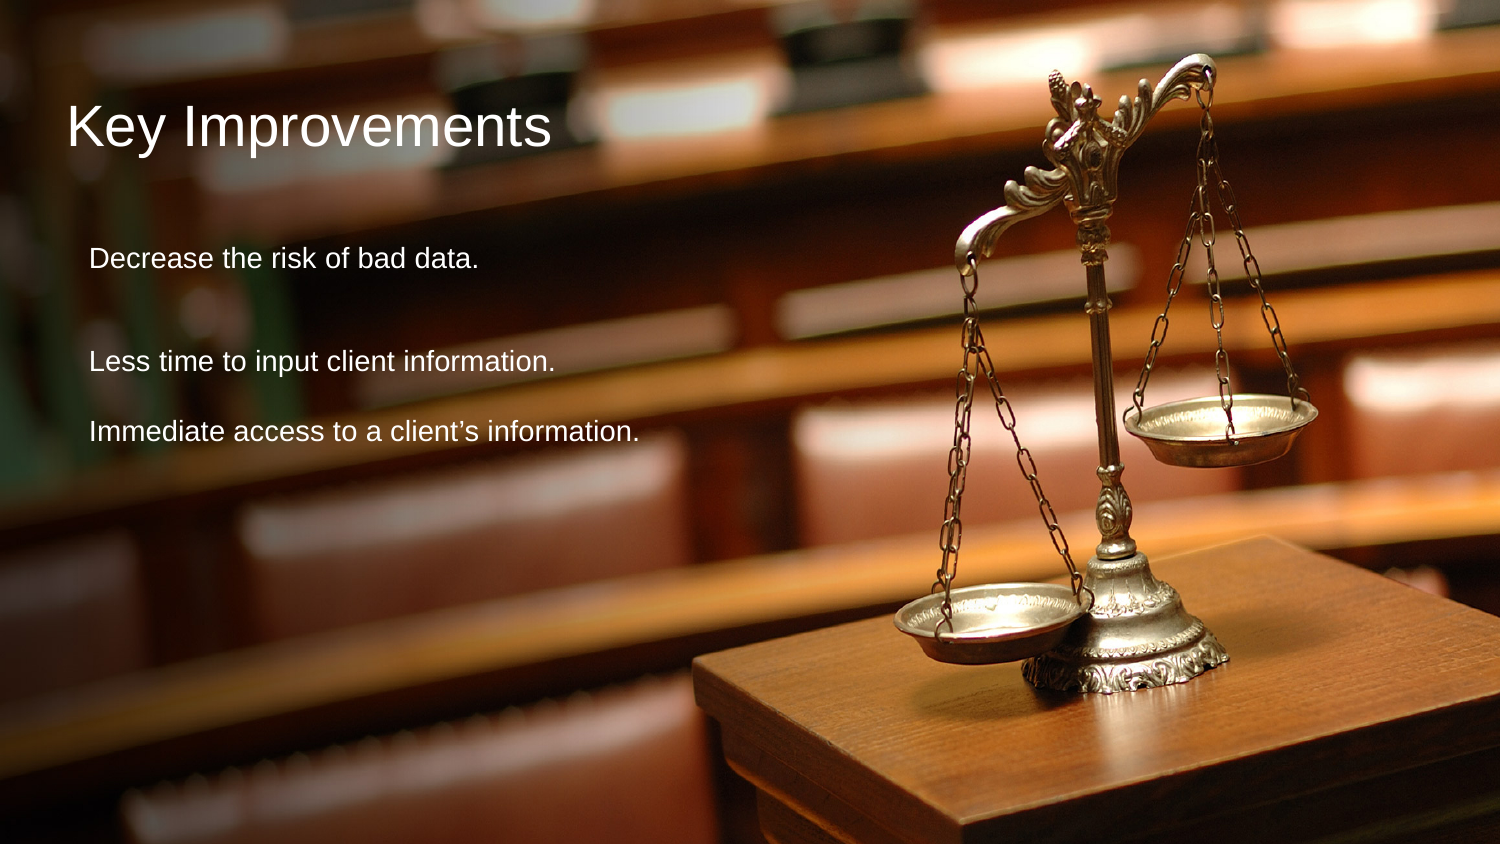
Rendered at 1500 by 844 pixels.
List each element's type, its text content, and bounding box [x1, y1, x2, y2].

title Key Improvements [51, 72, 1449, 167]
picture [0, 0, 1500, 844]
list Decrease the risk of bad data. Less time to input client information. Immediate access to a client’s information. [51, 189, 1449, 750]
